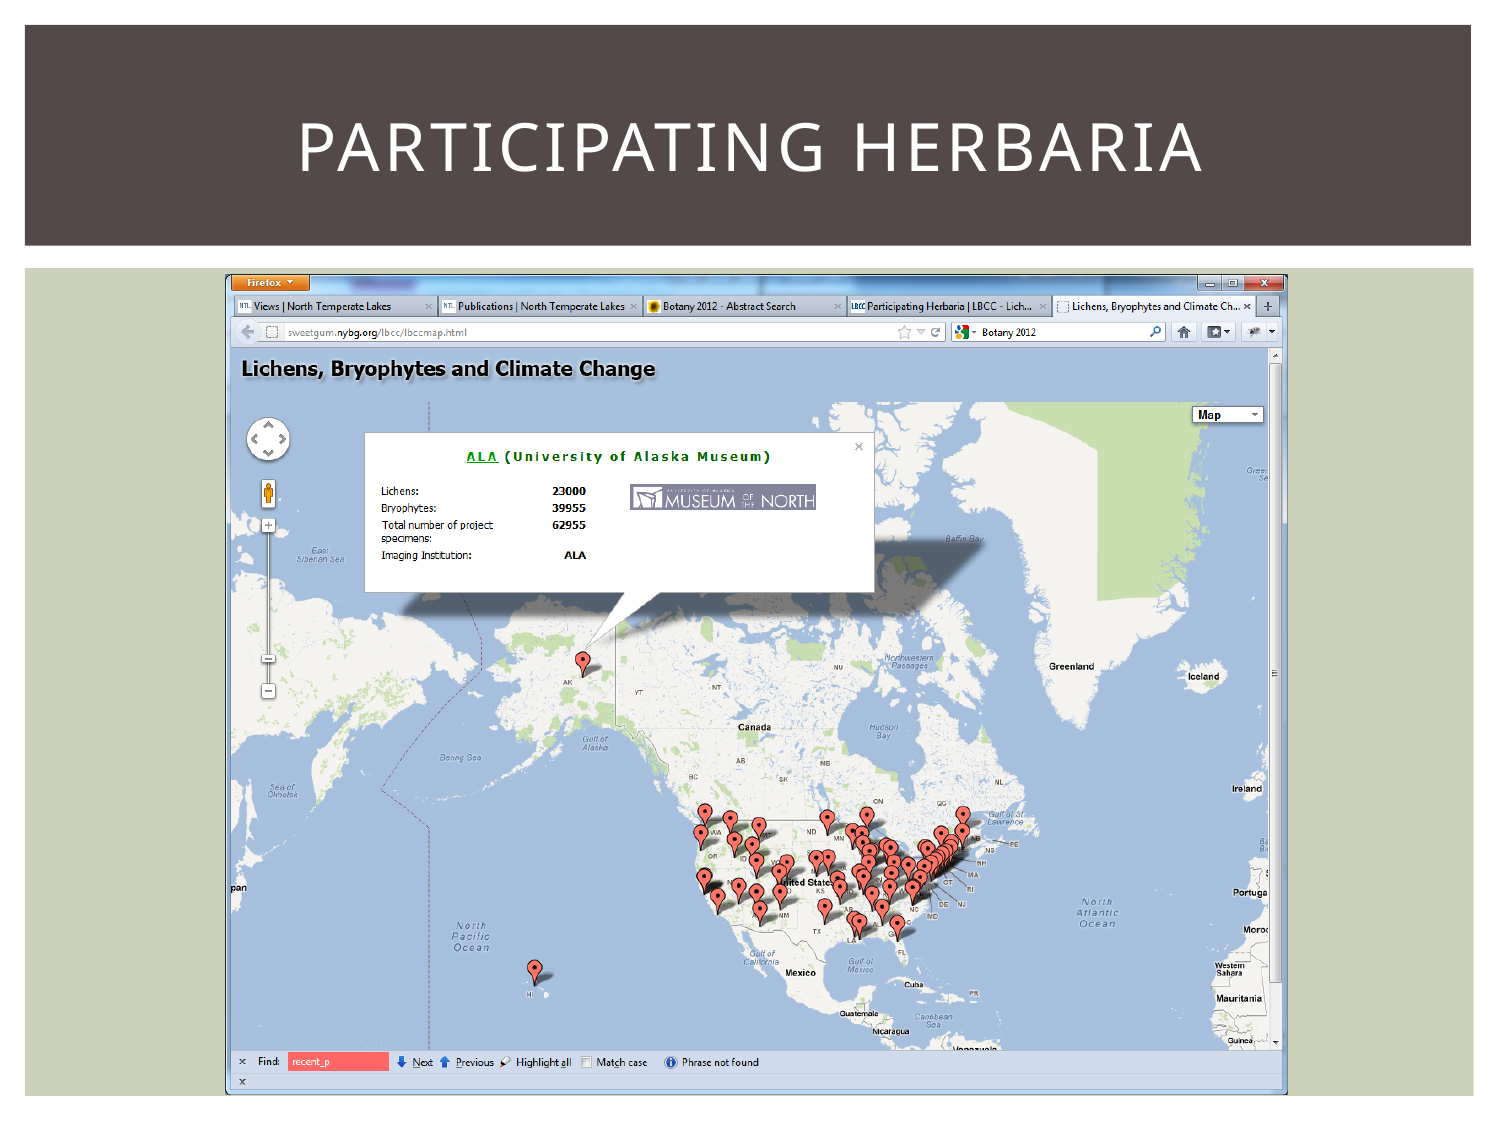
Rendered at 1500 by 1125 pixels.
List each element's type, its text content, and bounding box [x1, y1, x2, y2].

picture [224, 274, 1288, 1095]
title Participating Herbaria [62, 58, 1438, 232]
